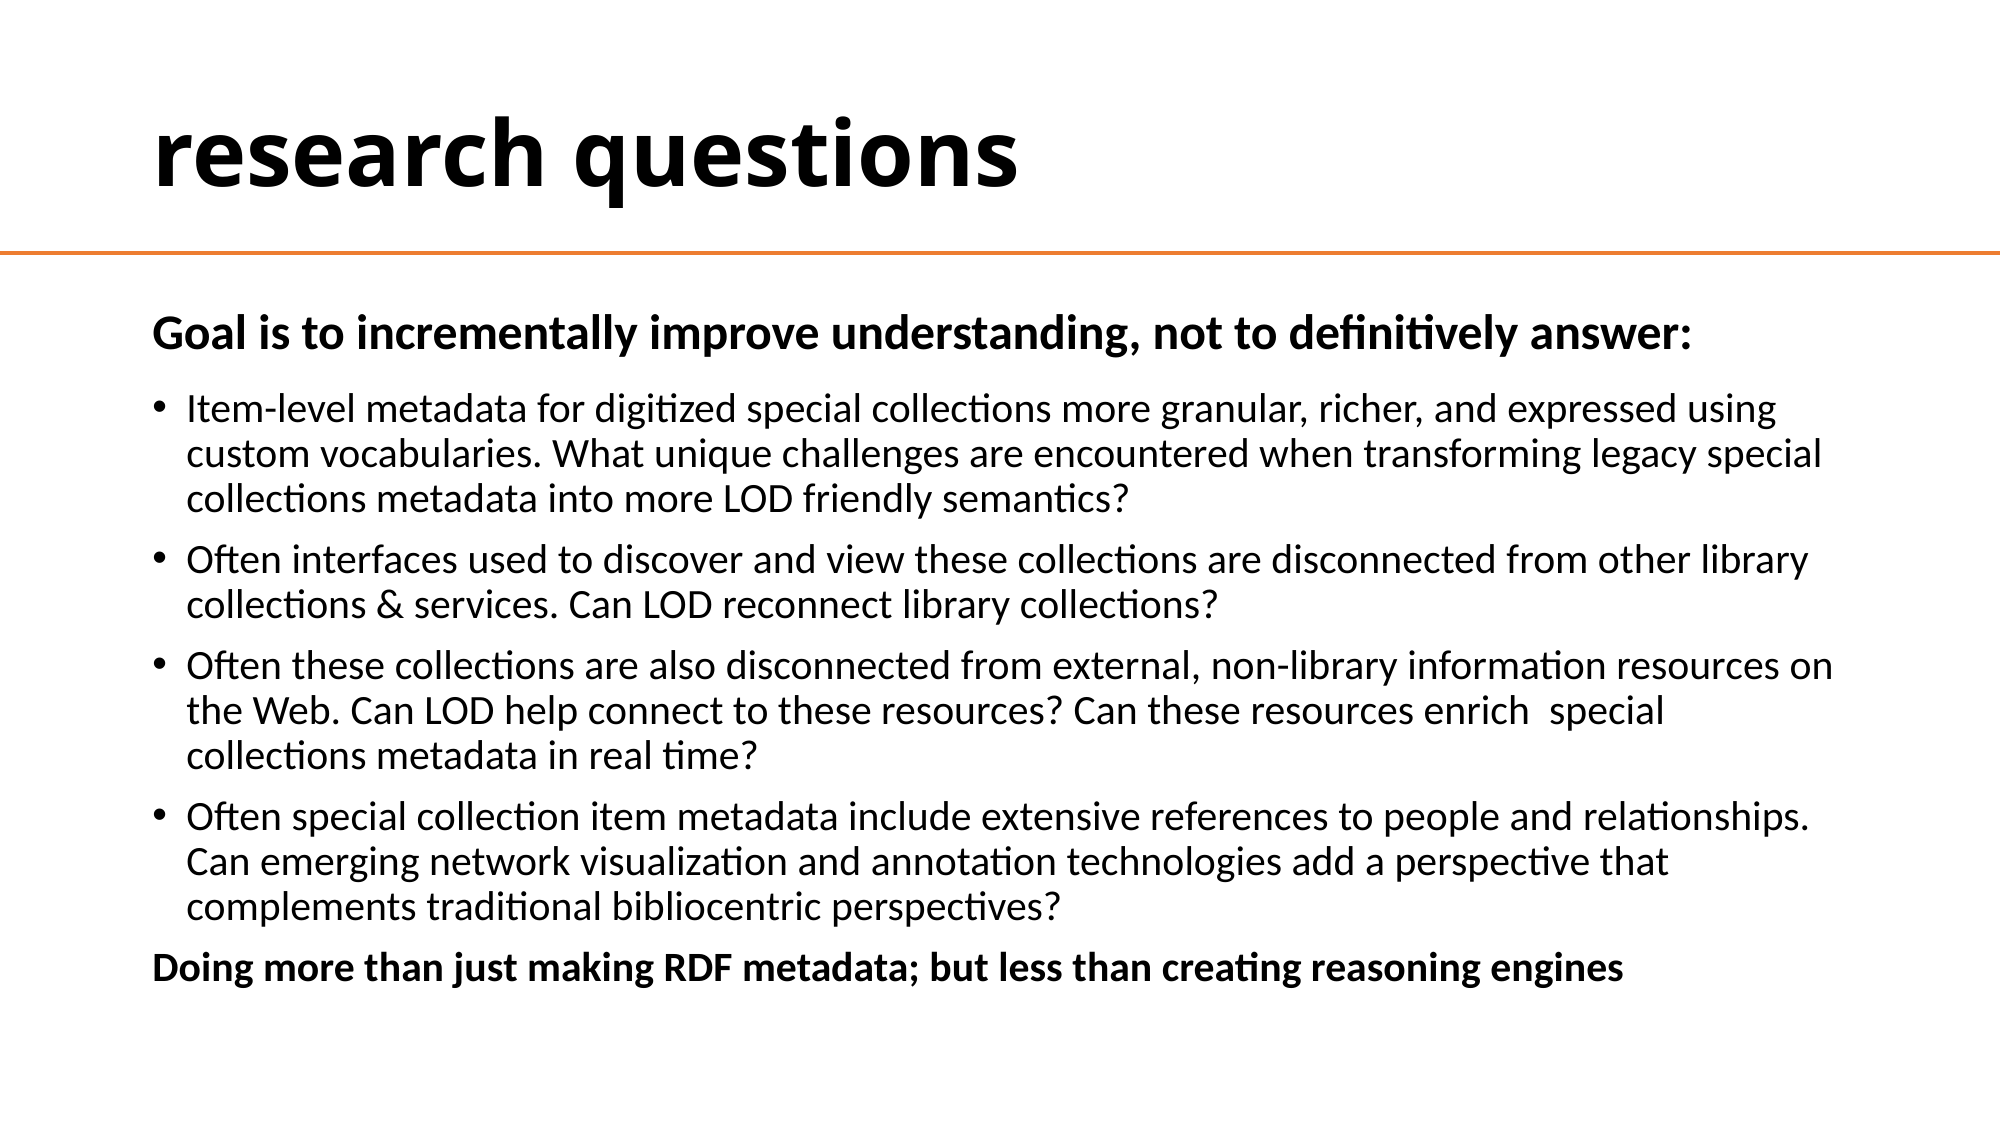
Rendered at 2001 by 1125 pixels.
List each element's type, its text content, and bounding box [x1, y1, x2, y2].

title research questions [137, 59, 1863, 251]
list Goal is to incrementally improve understanding, not to definitively answer: Item-level metadata for digitized special collections more granular, richer, and expressed using custom vocabularies. What unique challenges are encountered when transforming legacy special collections metadata into more LOD friendly semantics? Often interfaces used to discover and view these collections are disconnected from other library collections & services. Can LOD reconnect library collections? Often these collections are also disconnected from external, non-library information resources on the Web. Can LOD help connect to these resources? Can these resources enrich special collections metadata in real time? Often special collection item metadata include extensive references to people and relationships. Can emerging network visualization and annotation technologies add a perspective that complements traditional bibliocentric perspectives? Doing more than just making RDF metadata; but less than creating reasoning engines [137, 299, 1863, 1014]
